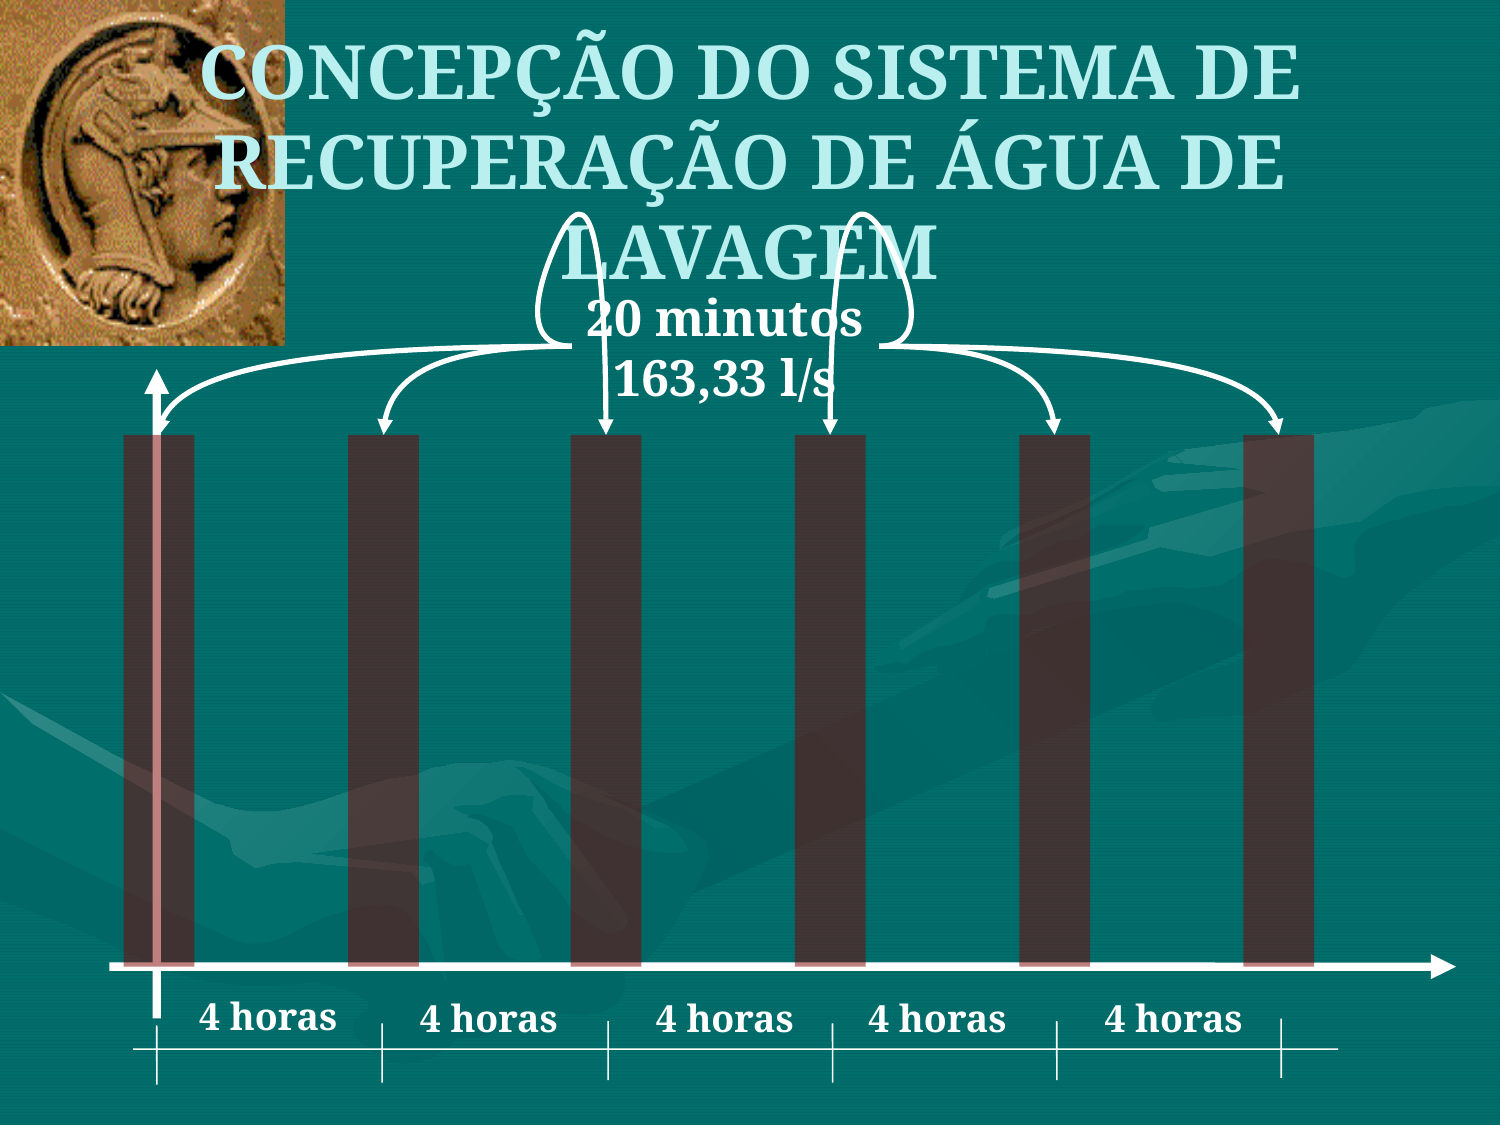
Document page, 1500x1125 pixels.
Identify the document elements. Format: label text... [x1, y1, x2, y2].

title CONCEPÇÃO DO SISTEMA DE RECUPERAÇÃO DE ÁGUA DE LAVAGEM [288, 23, 1471, 296]
picture [0, 0, 288, 350]
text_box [109, 278, 1456, 1085]
